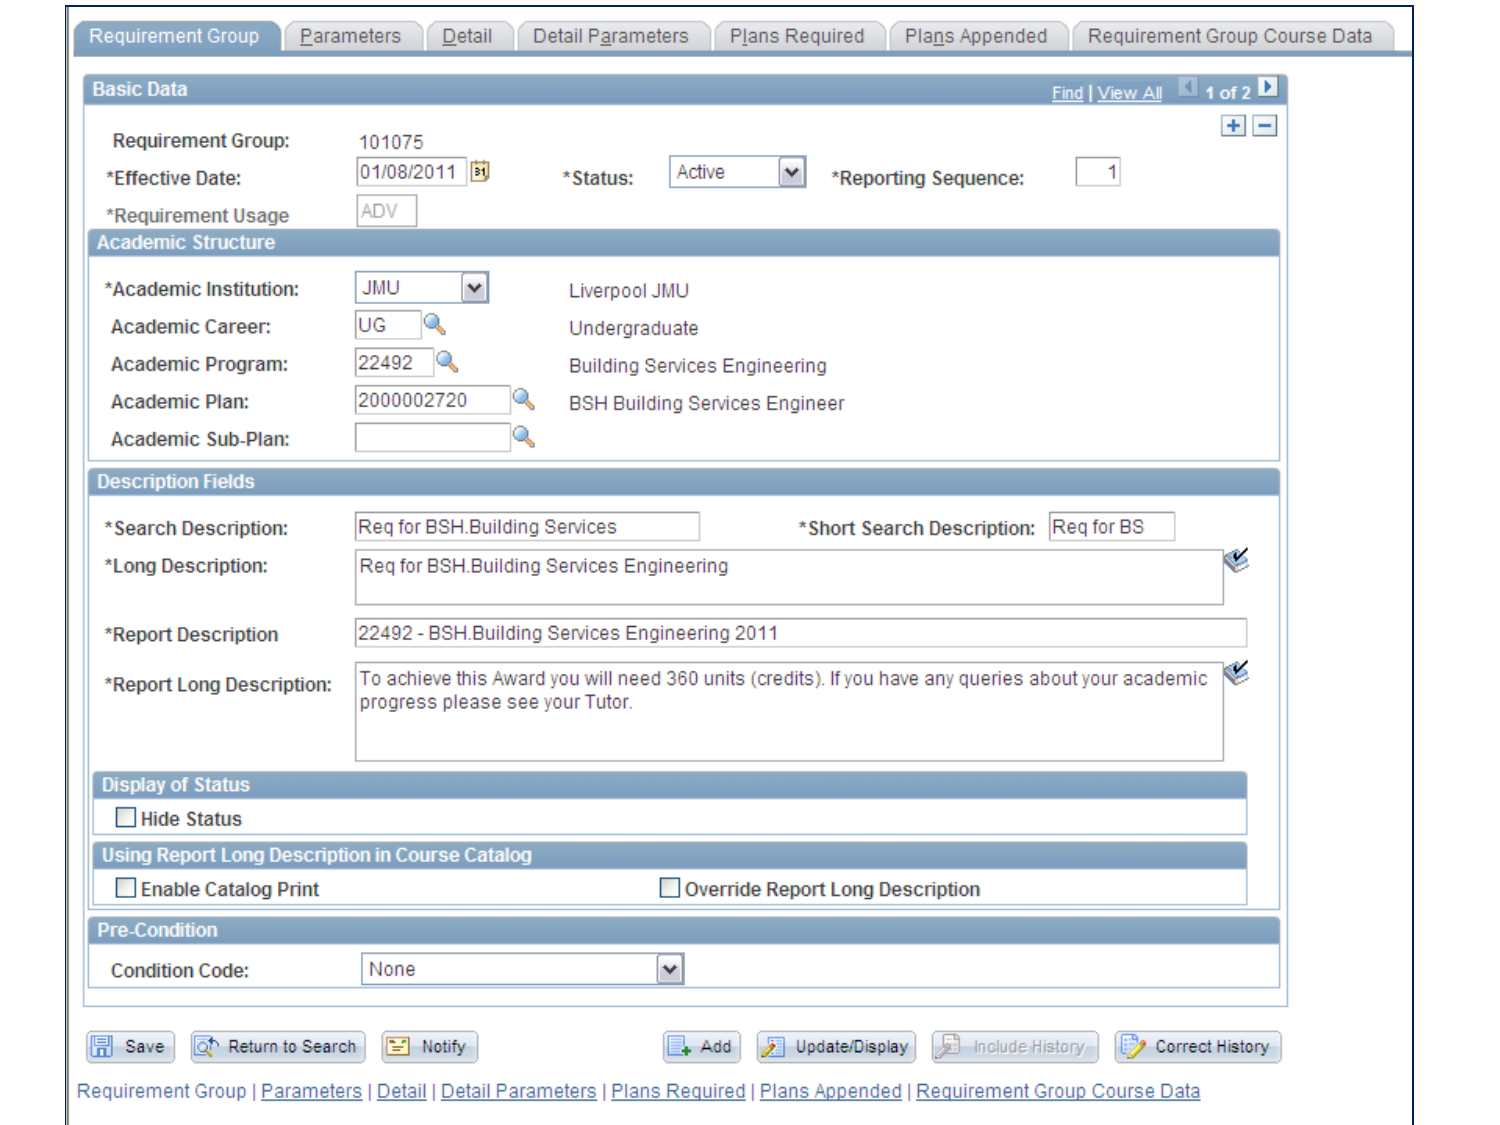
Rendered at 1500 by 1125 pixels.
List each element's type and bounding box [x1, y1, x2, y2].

picture [65, 6, 1413, 1125]
